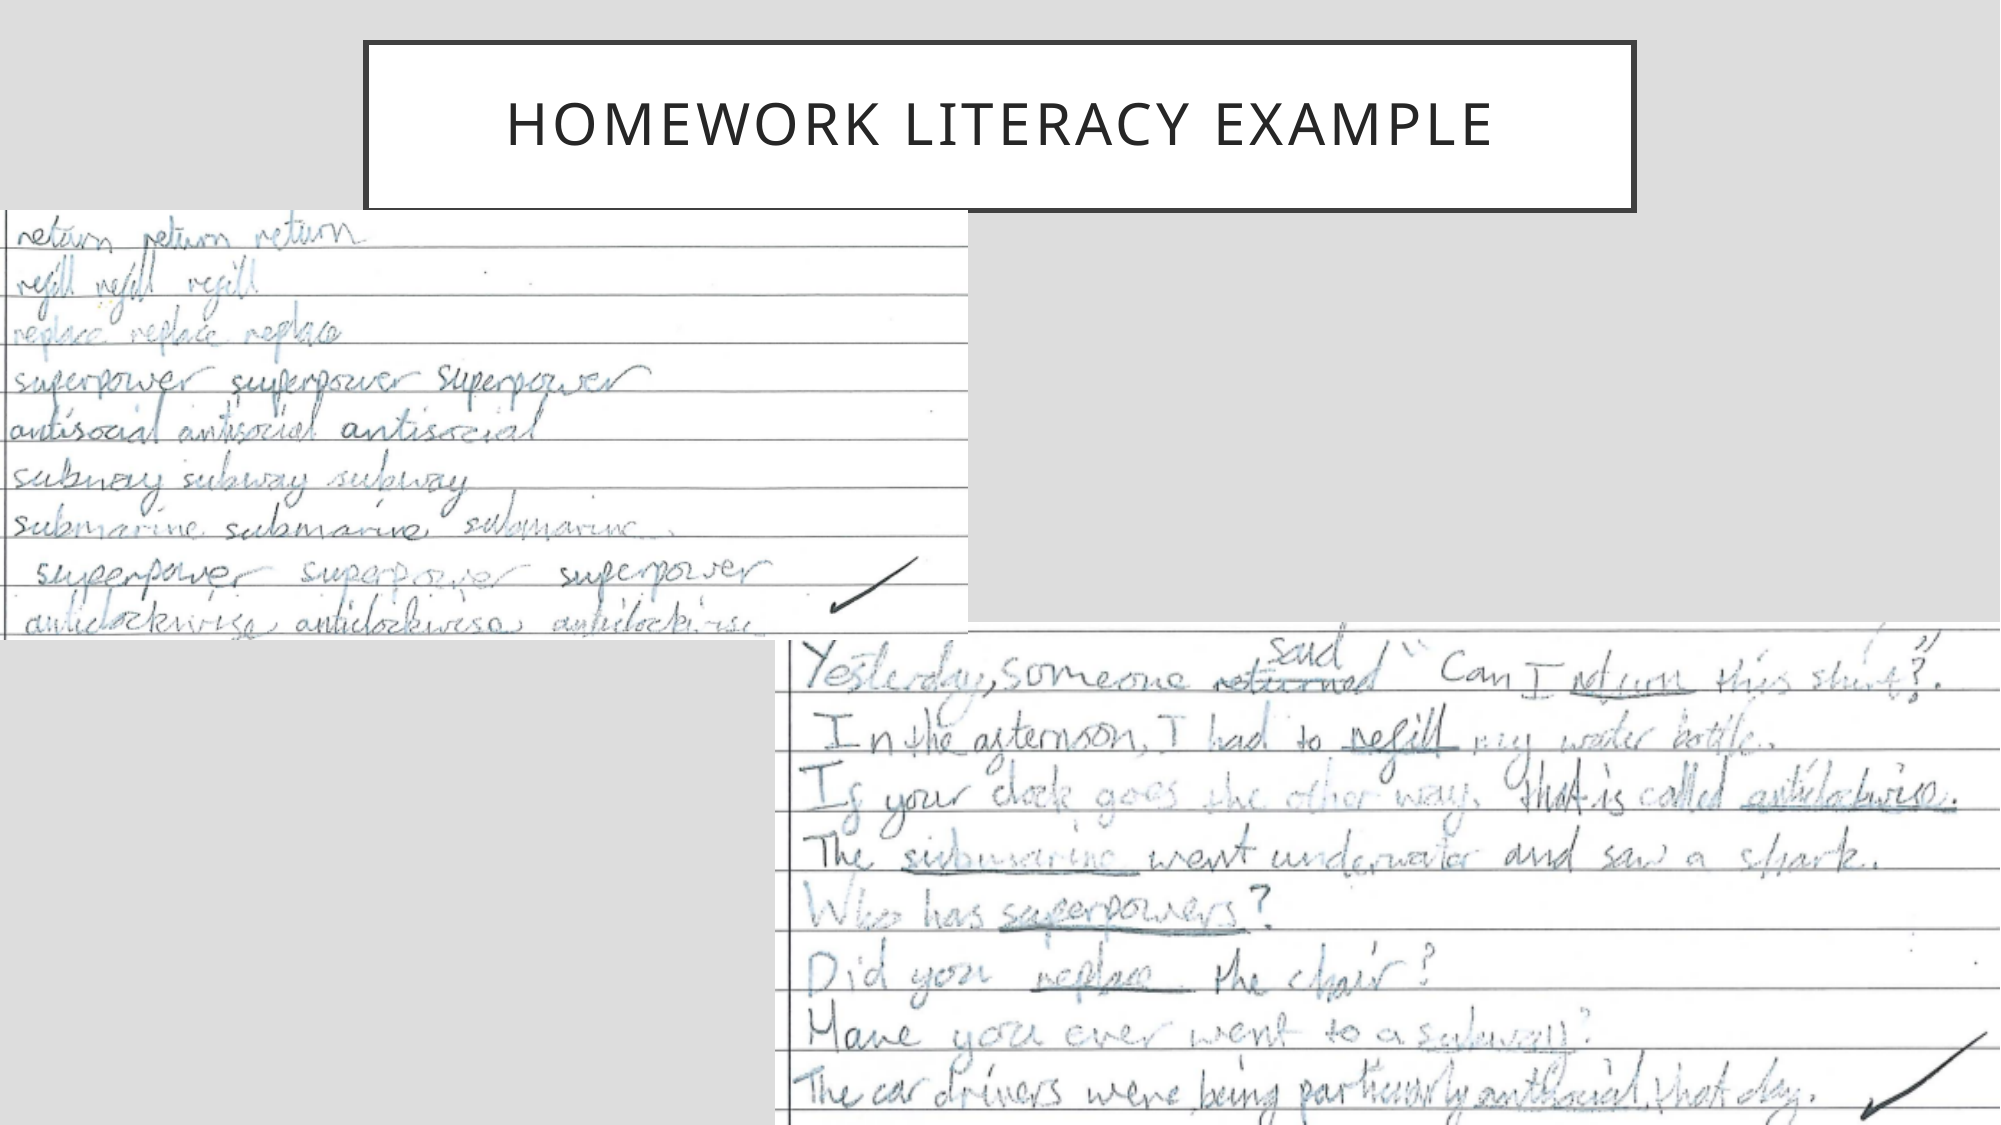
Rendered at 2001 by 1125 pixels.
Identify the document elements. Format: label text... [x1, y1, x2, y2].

title Homework Literacy Example [363, 40, 1637, 213]
picture [0, 210, 2000, 1125]
